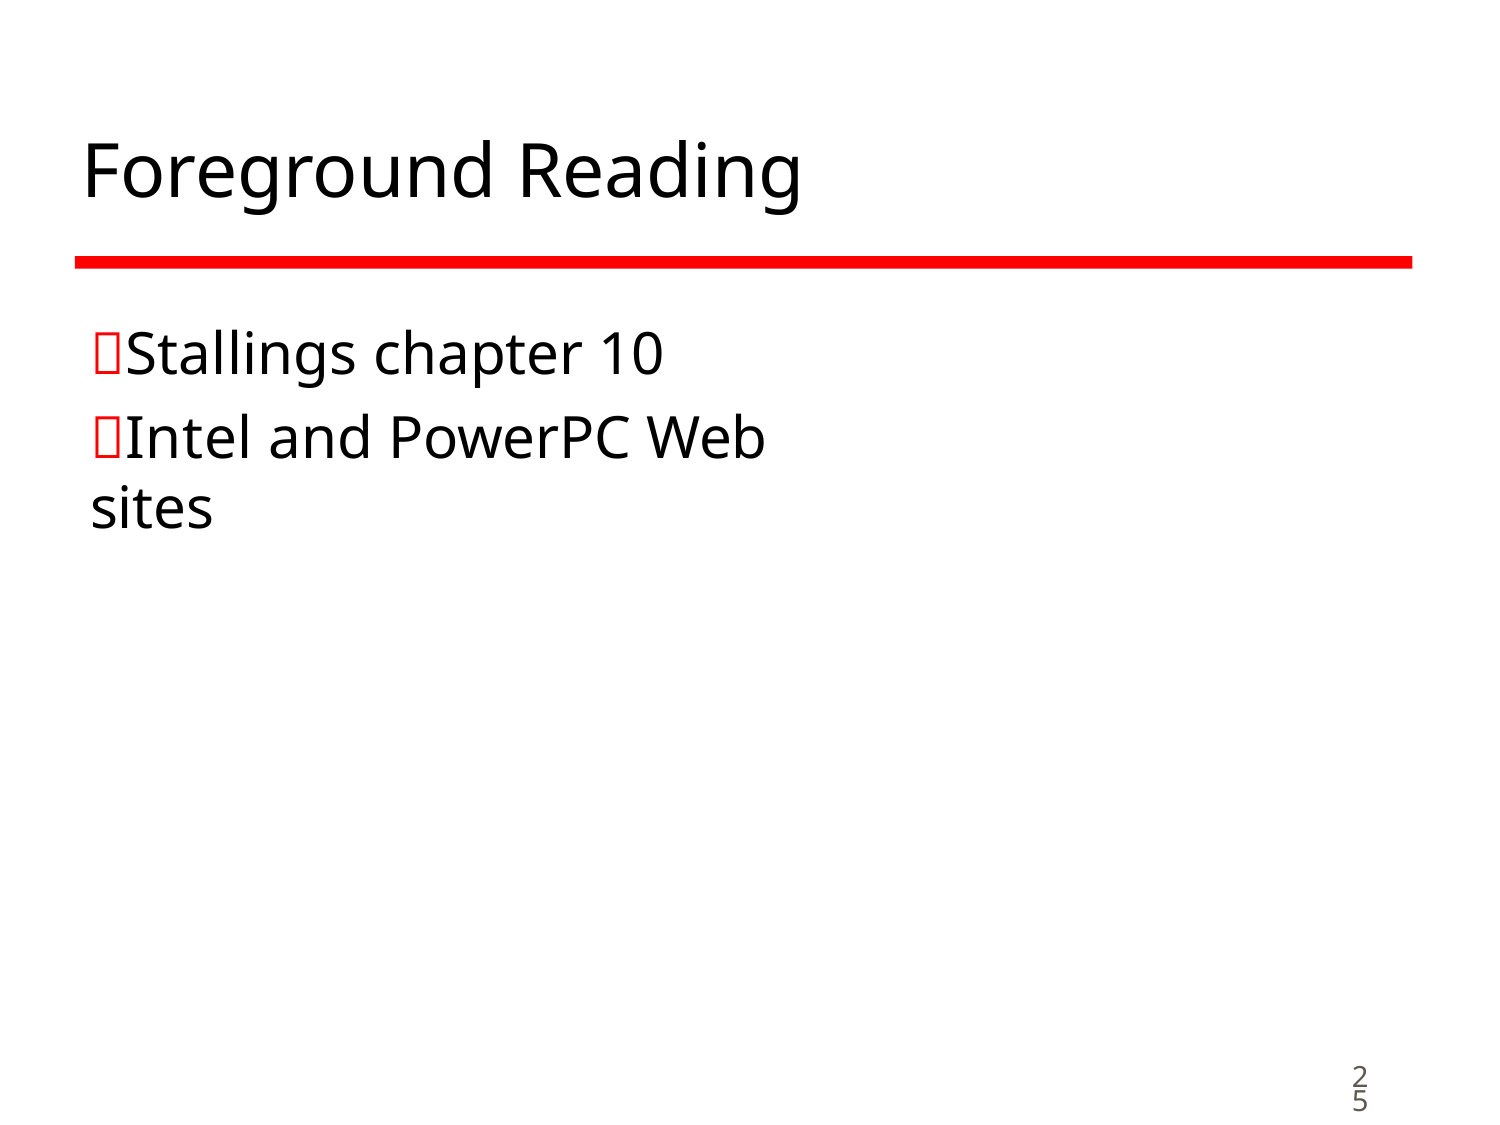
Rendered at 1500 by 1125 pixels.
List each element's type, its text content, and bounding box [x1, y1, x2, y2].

slide_number 25 [1345, 1063, 1375, 1125]
title Foreground Reading [79, 120, 909, 311]
text_box Stallings chapter 10 Intel and PowerPC Web sites [87, 300, 892, 541]
